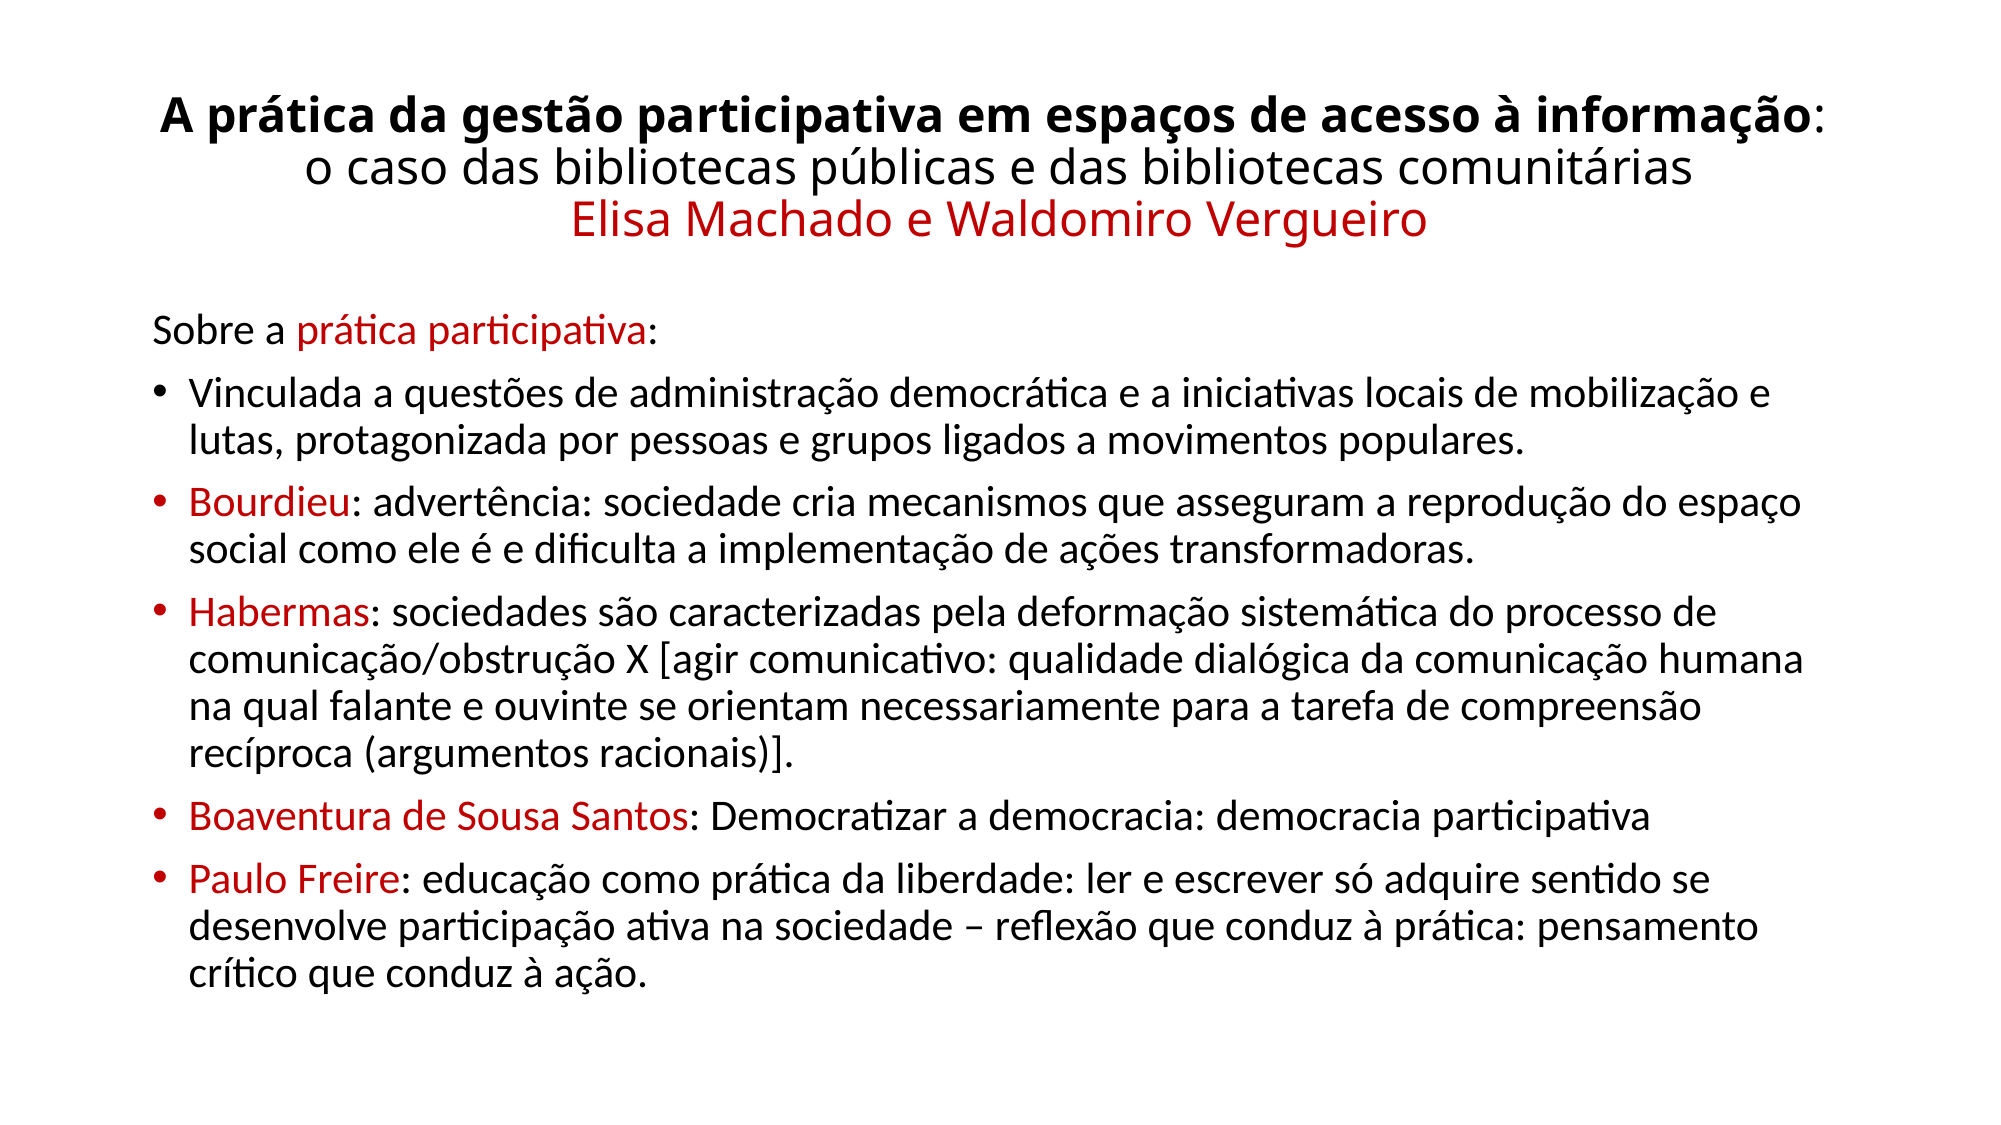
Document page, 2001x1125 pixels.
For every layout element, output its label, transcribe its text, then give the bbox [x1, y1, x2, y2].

title A prática da gestão participativa em espaços de acesso à informação: o caso das bibliotecas públicas e das bibliotecas comunitárias Elisa Machado e Waldomiro Vergueiro [137, 59, 1863, 278]
list Sobre a prática participativa: Vinculada a questões de administração democrática e a iniciativas locais de mobilização e lutas, protagonizada por pessoas e grupos ligados a movimentos populares. Bourdieu: advertência: sociedade cria mecanismos que asseguram a reprodução do espaço social como ele é e dificulta a implementação de ações transformadoras. Habermas: sociedades são caracterizadas pela deformação sistemática do processo de comunicação/obstrução X [agir comunicativo: qualidade dialógica da comunicação humana na qual falante e ouvinte se orientam necessariamente para a tarefa de compreensão recíproca (argumentos racionais)]. Boaventura de Sousa Santos: Democratizar a democracia: democracia participativa Paulo Freire: educação como prática da liberdade: ler e escrever só adquire sentido se desenvolve participação ativa na sociedade – reflexão que conduz à prática: pensamento crítico que conduz à ação. [137, 299, 1863, 1014]
